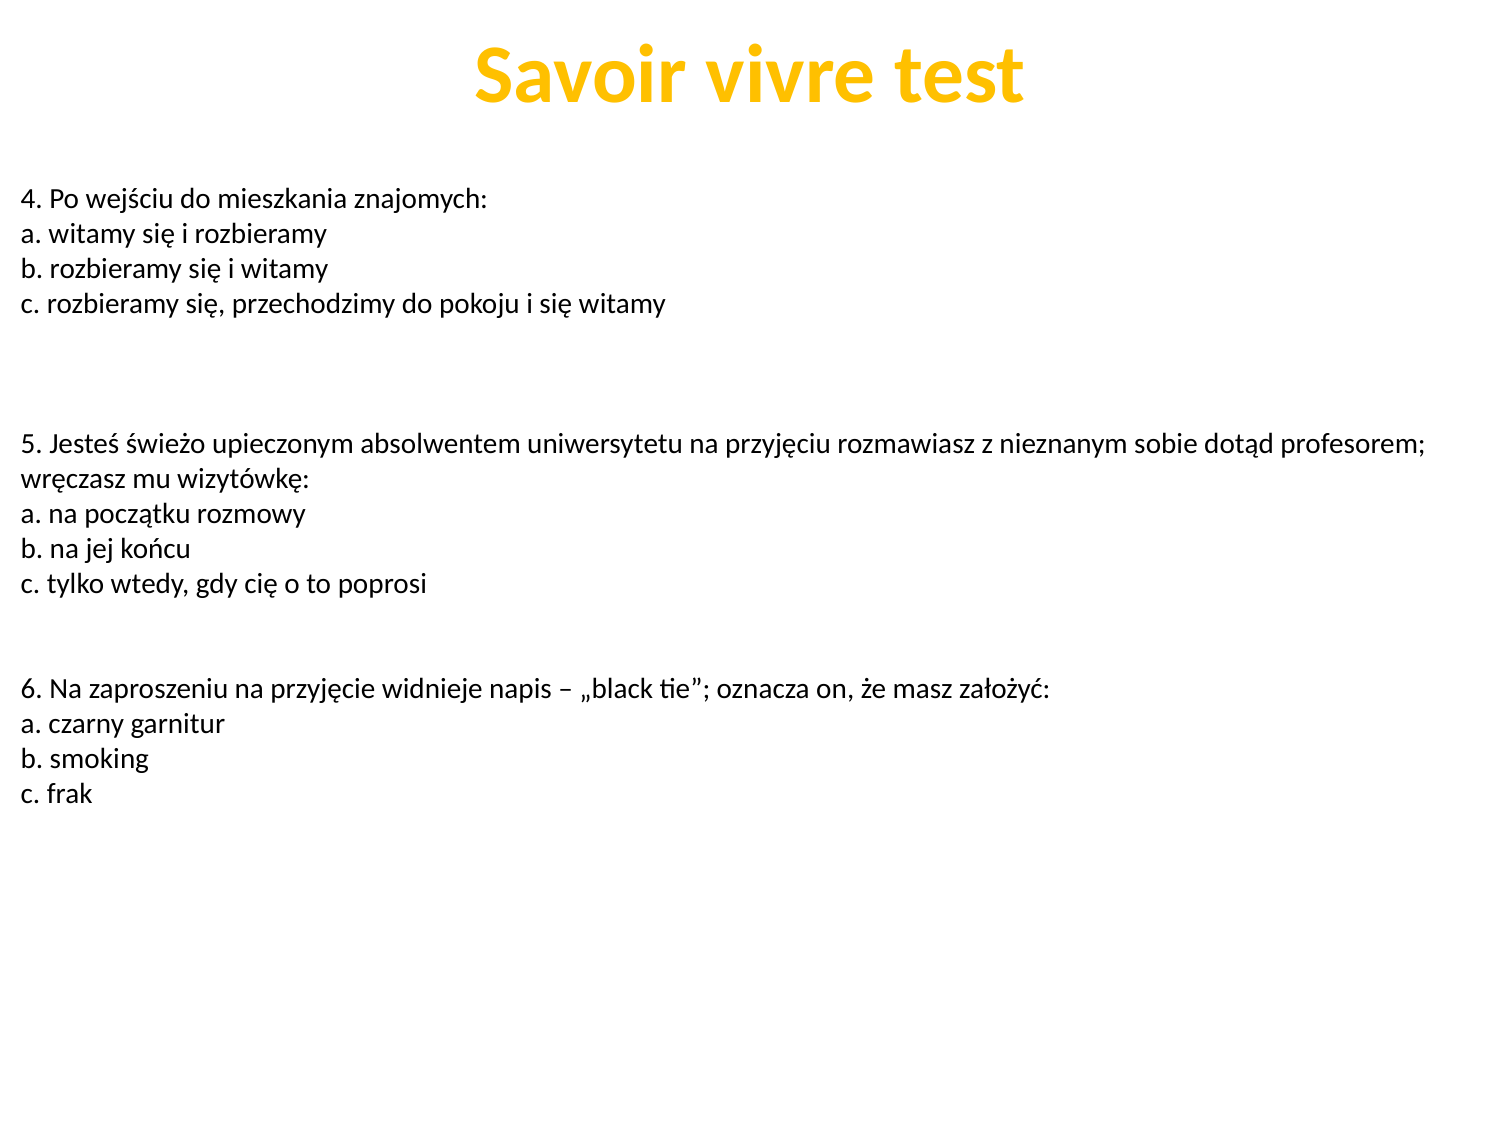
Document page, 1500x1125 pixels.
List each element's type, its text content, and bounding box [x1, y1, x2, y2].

title Savoir vivre test [112, 0, 1388, 137]
text_box 4. Po wejściu do mieszkania znajomych: a. witamy się i rozbieramy b. rozbieramy się i witamy c. rozbieramy się, przechodzimy do pokoju i się witamy 5. Jesteś świeżo upieczonym absolwentem uniwersytetu na przyjęciu rozmawiasz z nieznanym sobie dotąd profesorem; wręczasz mu wizytówkę: a. na początku rozmowy b. na jej końcu c. tylko wtedy, gdy cię o to poprosi 6. Na zaproszeniu na przyjęcie widnieje napis – „black tie”; oznacza on, że masz założyć: a. czarny garnitur b. smoking c. frak [5, 137, 1500, 922]
